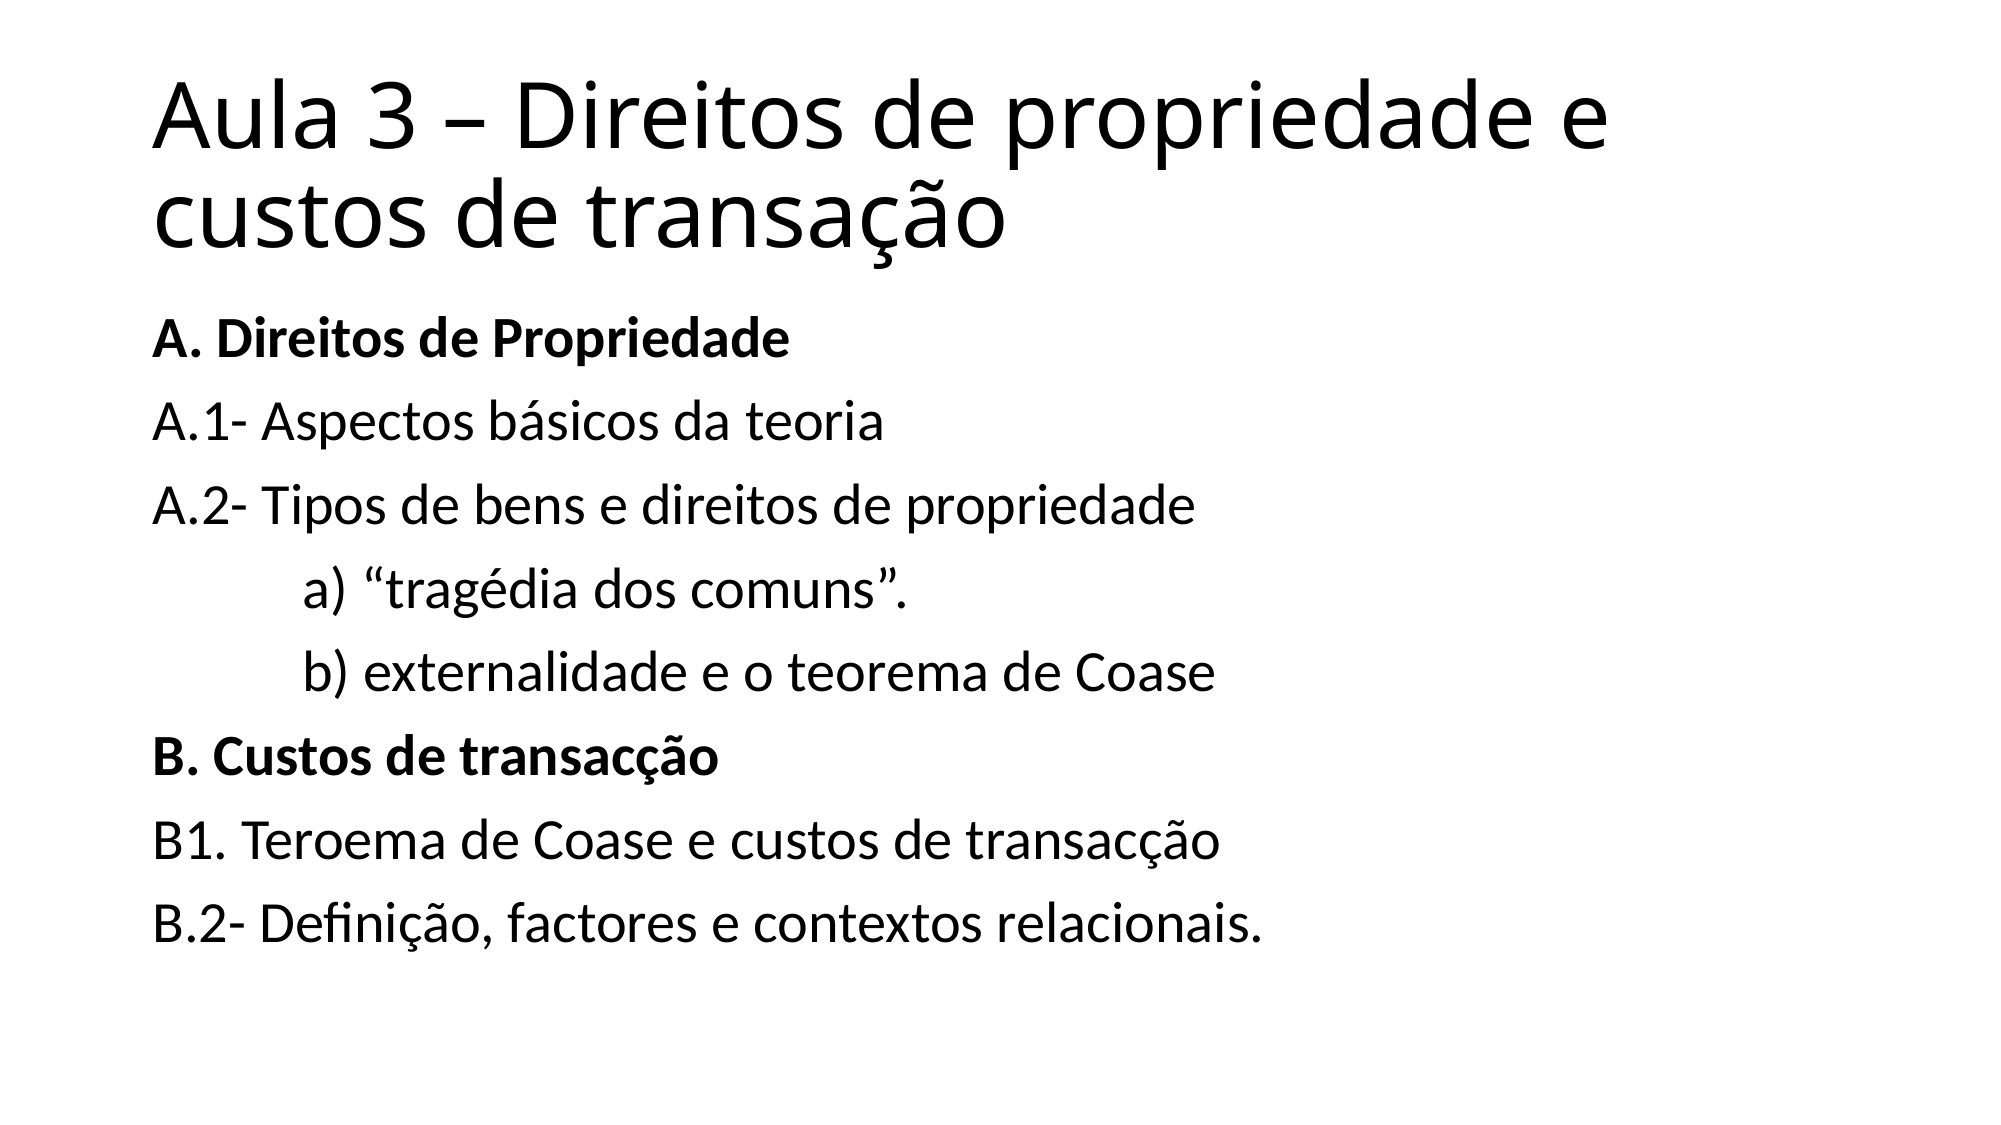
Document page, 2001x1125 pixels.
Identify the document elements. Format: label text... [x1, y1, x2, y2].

list A. Direitos de Propriedade A.1- Aspectos básicos da teoria A.2- Tipos de bens e direitos de propriedade a) “tragédia dos comuns”. b) externalidade e o teorema de Coase B. Custos de transacção B1. Teroema de Coase e custos de transacção B.2- Definição, factores e contextos relacionais. [137, 299, 1863, 1014]
title Aula 3 – Direitos de propriedade e custos de transação [137, 59, 1863, 278]
